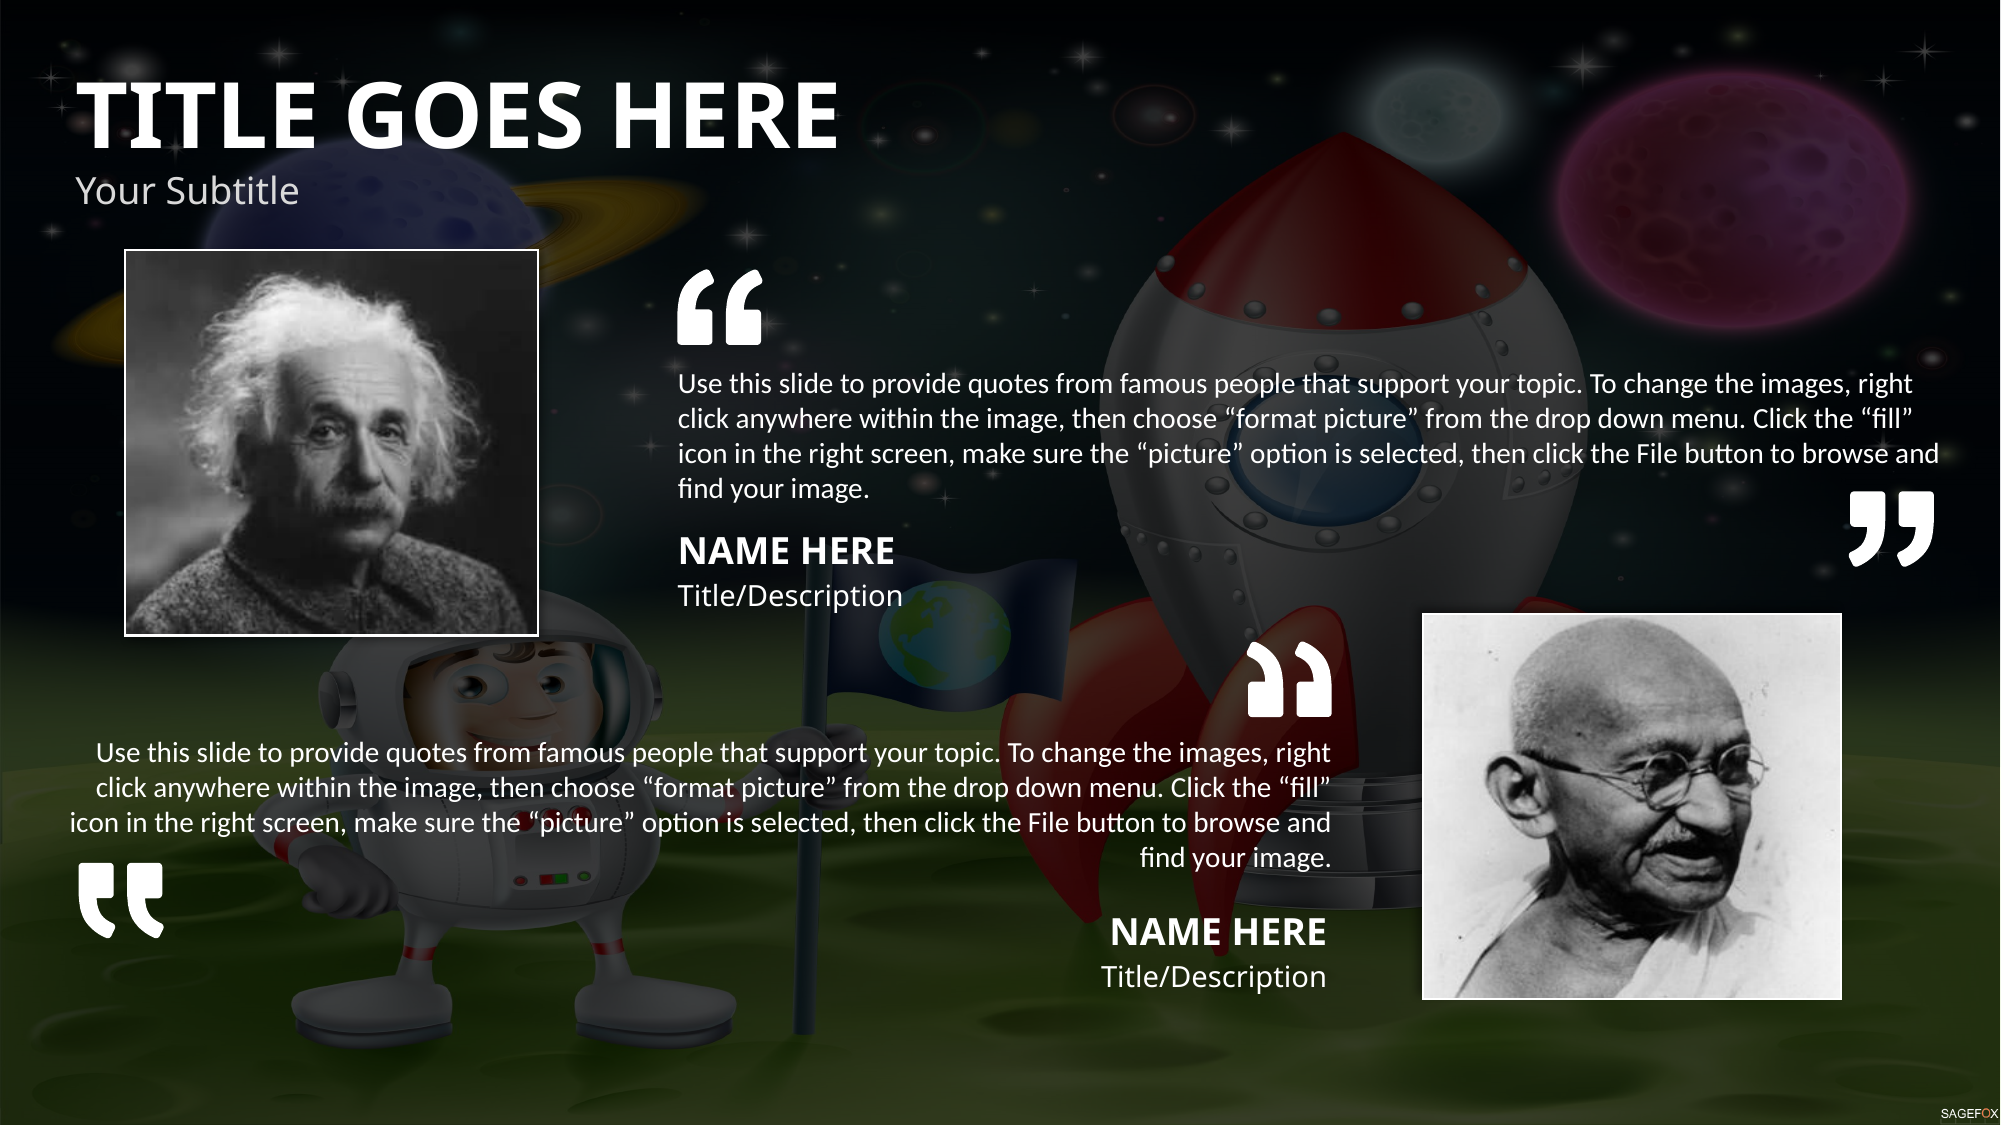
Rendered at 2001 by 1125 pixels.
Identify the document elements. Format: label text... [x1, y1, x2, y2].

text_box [1246, 641, 1332, 717]
text_box Use this slide to provide quotes from famous people that support your topic. To change the images, right click anywhere within the image, then choose “format picture” from the drop down menu. Click the “fill” icon in the right screen, make sure the “picture” option is selected, then click the File button to browse and find your image. [663, 357, 1964, 547]
text_box NAME HERE Title/Description [663, 519, 963, 621]
picture [0, 0, 2001, 1125]
text_box NAME HERE Title/Description [1041, 900, 1342, 1001]
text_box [1848, 491, 1934, 567]
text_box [78, 862, 164, 939]
text_box [124, 249, 539, 637]
text_box TITLE GOES HERE Your Subtitle [60, 49, 1036, 220]
text_box [1422, 613, 1842, 1000]
text_box Use this slide to provide quotes from famous people that support your topic. To change the images, right click anywhere within the image, then choose “format picture” from the drop down menu. Click the “fill” icon in the right screen, make sure the “picture” option is selected, then click the File button to browse and find your image. [46, 725, 1348, 916]
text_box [677, 269, 763, 345]
